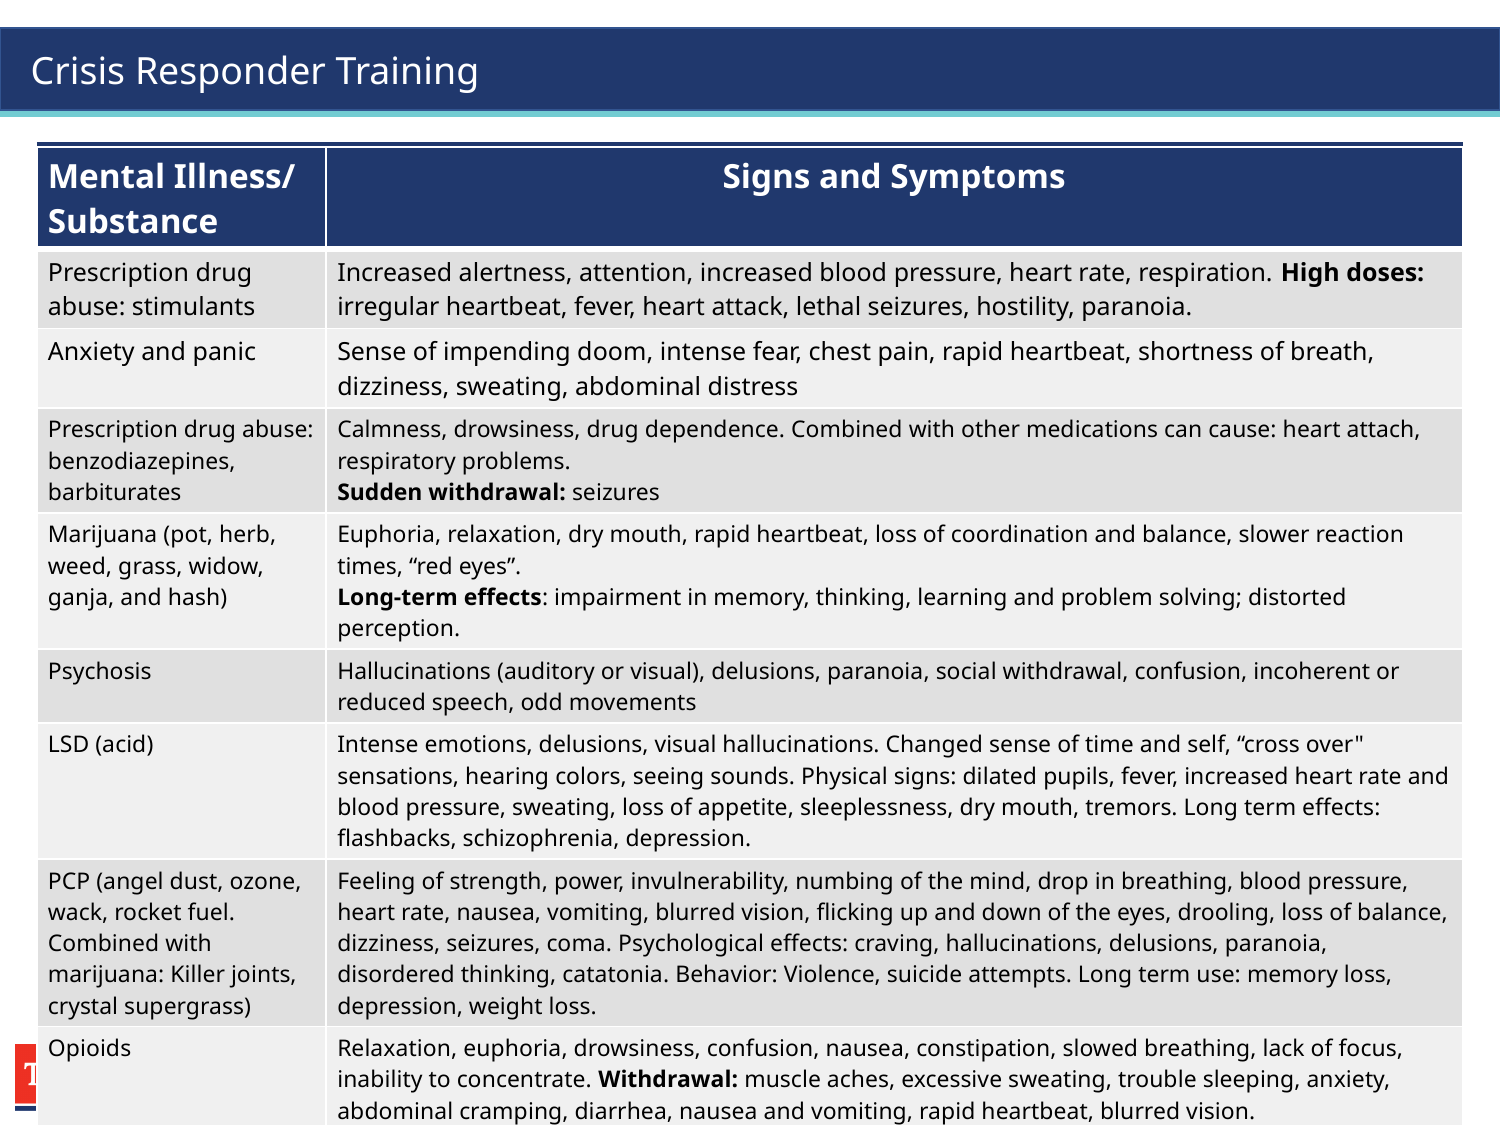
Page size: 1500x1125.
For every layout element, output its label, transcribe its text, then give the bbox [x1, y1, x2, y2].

table_cell Intense emotions, delusions, visual hallucinations. Changed sense of time and self, “cross over" sensations, hearing colors, seeing sounds. Physical signs: dilated pupils, fever, increased heart rate and blood pressure, sweating, loss of appetite, sleeplessness, dry mouth, tremors. Long term effects: flashbacks, schizophrenia, depression. [327, 724, 1462, 858]
table_cell Feeling of strength, power, invulnerability, numbing of the mind, drop in breathing, blood pressure, heart rate, nausea, vomiting, blurred vision, flicking up and down of the eyes, drooling, loss of balance, dizziness, seizures, coma. Psychological effects: craving, hallucinations, delusions, paranoia, disordered thinking, catatonia. Behavior: Violence, suicide attempts. Long term use: memory loss, depression, weight loss. [327, 860, 1462, 1026]
table_header Mental Illness/ Substance [38, 148, 325, 246]
table_cell Prescription drug abuse: stimulants [38, 252, 325, 328]
table_cell Sense of impending doom, intense fear, chest pain, rapid heartbeat, shortness of breath, dizziness, sweating, abdominal distress [327, 329, 1462, 407]
table_cell Calmness, drowsiness, drug dependence. Combined with other medications can cause: heart attach, respiratory problems. Sudden withdrawal: seizures [327, 409, 1462, 512]
table_header Signs and Symptoms [327, 148, 1462, 246]
table_cell Prescription drug abuse: benzodiazepines, barbiturates [38, 409, 325, 512]
table_cell PCP (angel dust, ozone, wack, rocket fuel. Combined with marijuana: Killer joints, crystal supergrass) [38, 860, 325, 1026]
table_cell Hallucinations (auditory or visual), delusions, paranoia, social withdrawal, confusion, incoherent or reduced speech, odd movements [327, 650, 1462, 722]
table_cell Relaxation, euphoria, drowsiness, confusion, nausea, constipation, slowed breathing, lack of focus, inability to concentrate. Withdrawal: muscle aches, excessive sweating, trouble sleeping, anxiety, abdominal cramping, diarrhea, nausea and vomiting, rapid heartbeat, blurred vision. [327, 1027, 1462, 1125]
table_cell Euphoria, relaxation, dry mouth, rapid heartbeat, loss of coordination and balance, slower reaction times, “red eyes”. Long-term effects: impairment in memory, thinking, learning and problem solving; distorted perception. [327, 514, 1462, 648]
table_cell LSD (acid) [38, 724, 325, 858]
picture [15, 1044, 36, 1111]
table_cell Marijuana (pot, herb, weed, grass, widow, ganja, and hash) [38, 514, 325, 648]
table_cell Increased alertness, attention, increased blood pressure, heart rate, respiration. High doses: irregular heartbeat, fever, heart attack, lethal seizures, hostility, paranoia. [327, 252, 1462, 328]
table_cell Psychosis [38, 650, 325, 722]
table_cell Anxiety and panic [38, 329, 325, 407]
table_cell Opioids [38, 1027, 325, 1125]
